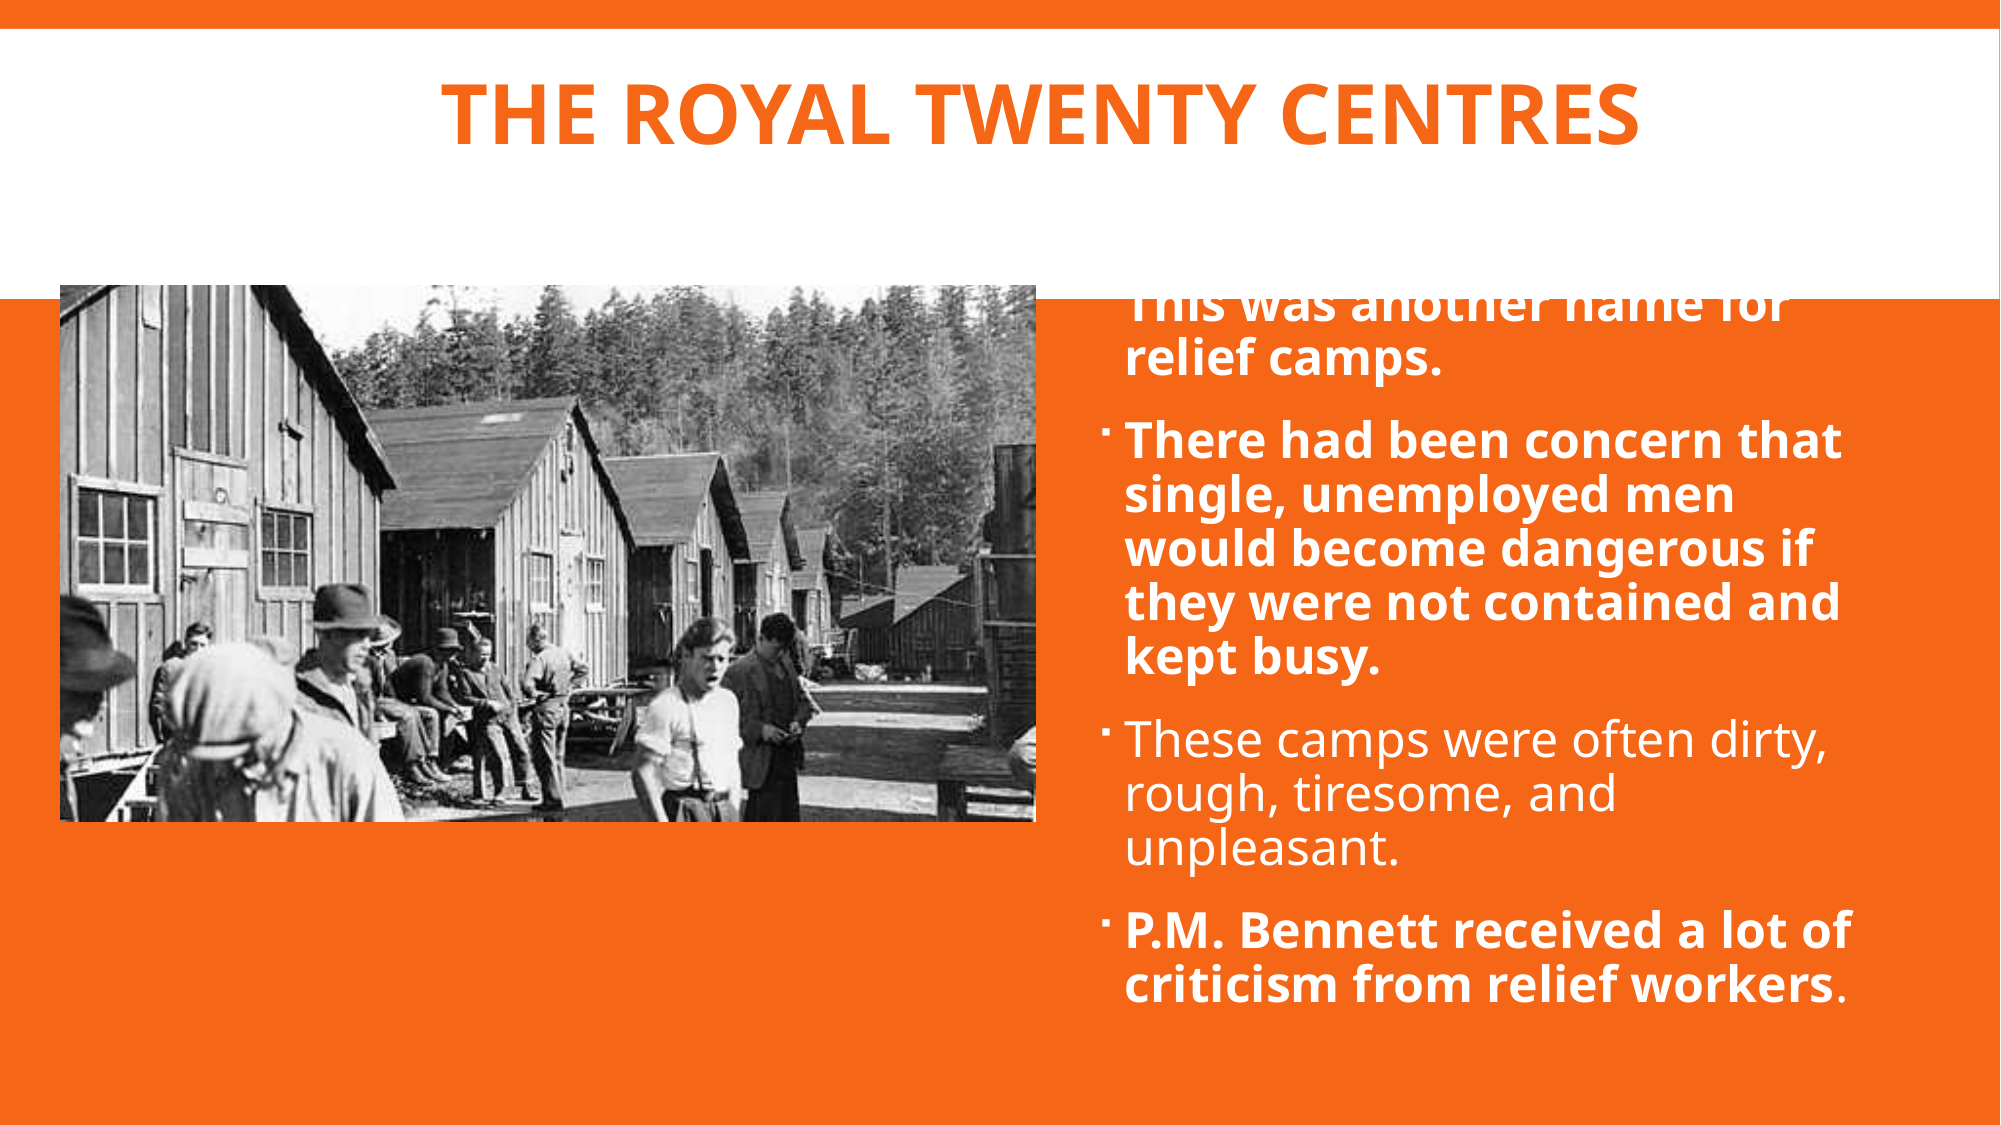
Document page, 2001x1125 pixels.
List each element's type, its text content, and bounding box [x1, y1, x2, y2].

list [60, 285, 1036, 823]
title The Royal Twenty Centres [425, 49, 1888, 188]
list This was another name for relief camps. There had been concern that single, unemployed men would become dangerous if they were not contained and kept busy. These camps were often dirty, rough, tiresome, and unpleasant. P.M. Bennett received a lot of criticism from relief workers. [1079, 270, 1888, 1112]
